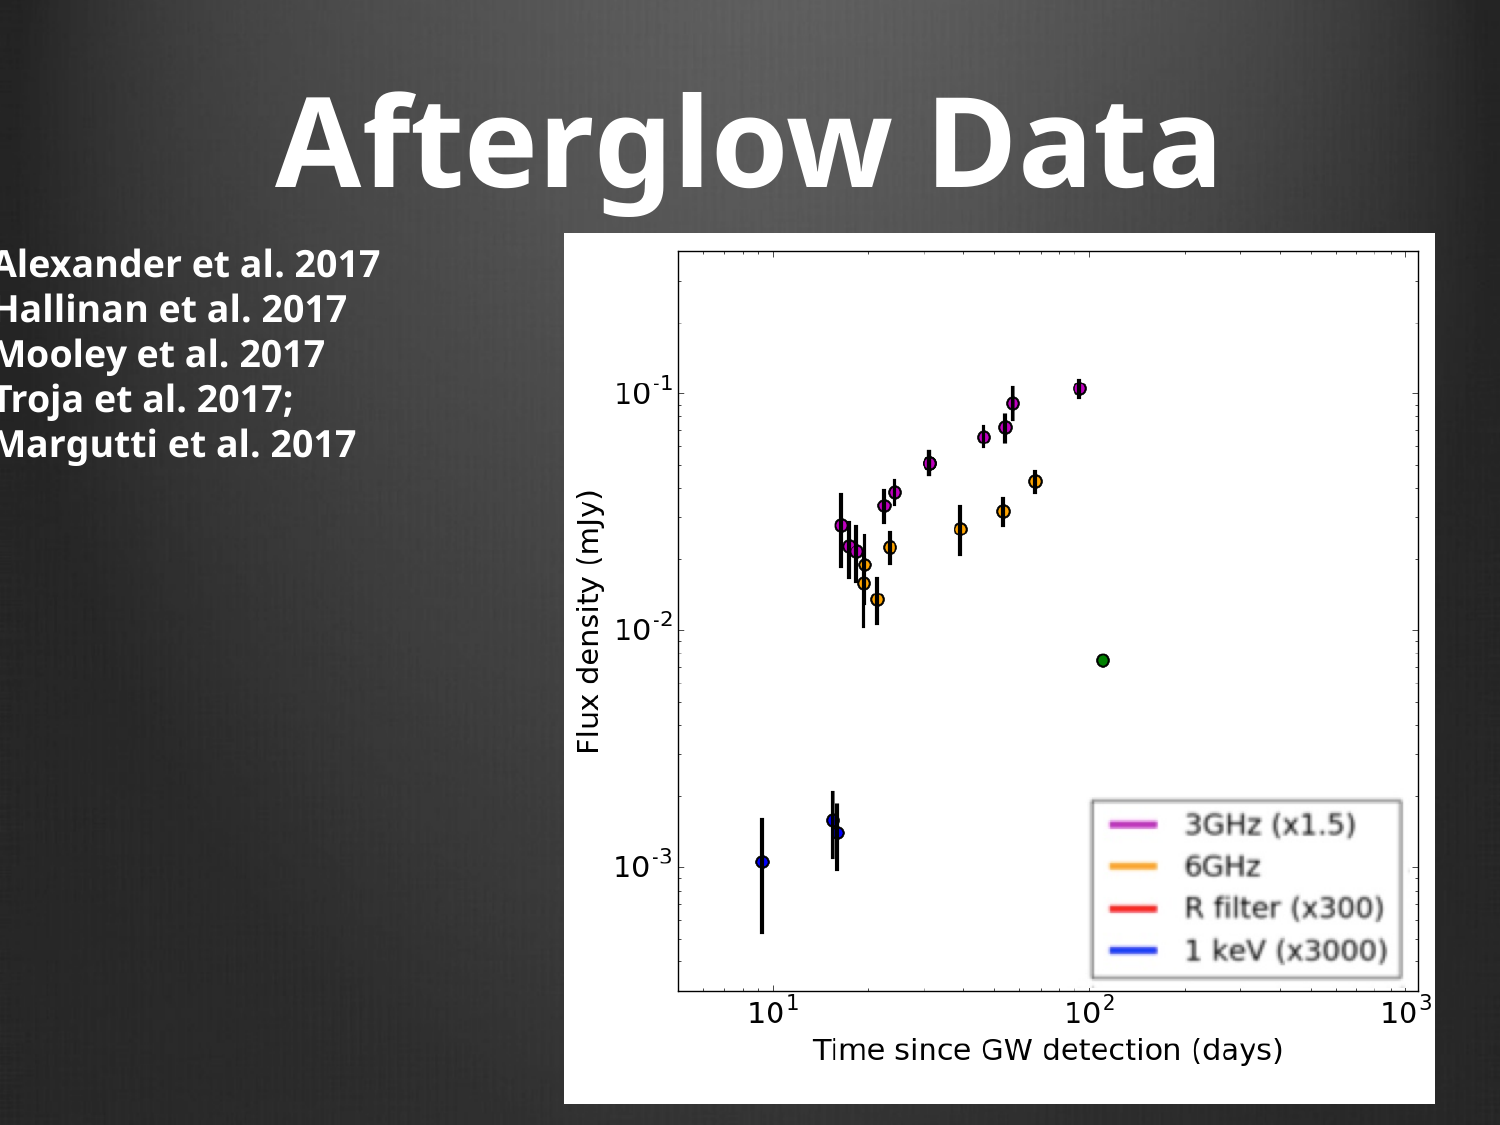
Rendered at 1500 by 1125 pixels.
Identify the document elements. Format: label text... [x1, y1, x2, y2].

text_box Alexander et al. 2017 Hallinan et al. 2017 Mooley et al. 2017 Troja et al. 2017; Margutti et al. 2017 [0, 233, 406, 518]
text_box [564, 233, 1435, 1104]
title Afterglow Data [0, 19, 1500, 255]
